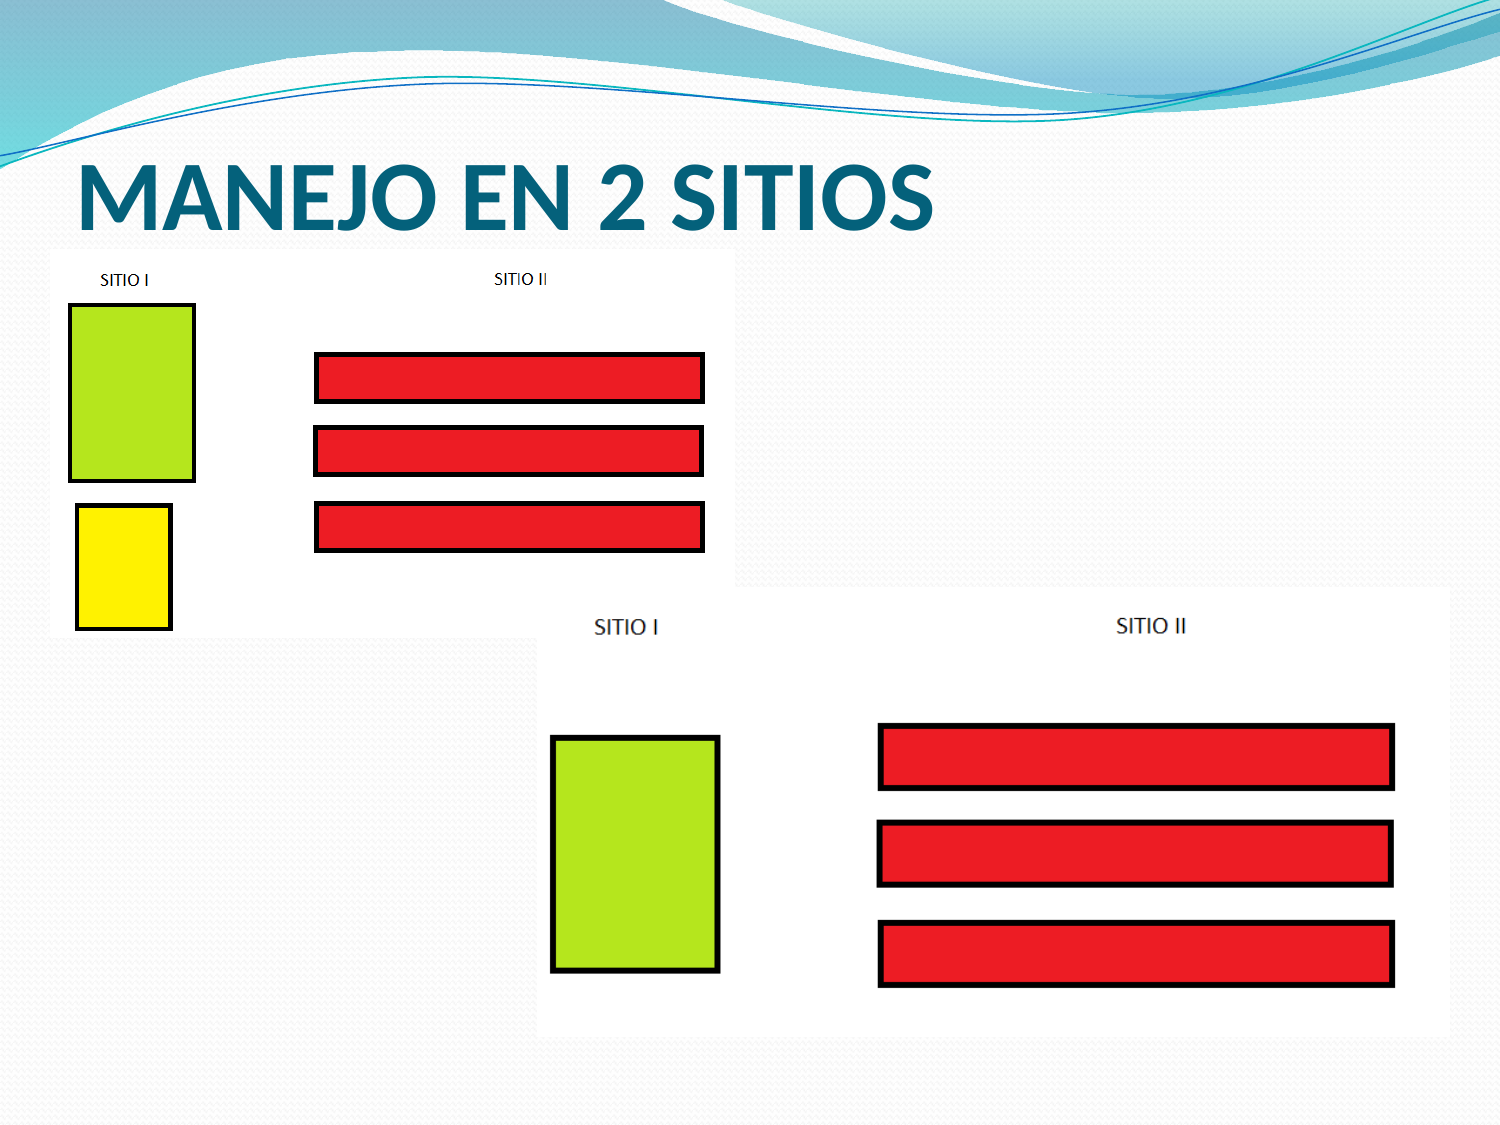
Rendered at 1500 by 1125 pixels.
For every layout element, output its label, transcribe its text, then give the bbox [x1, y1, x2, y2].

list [49, 249, 735, 638]
title MANEJO EN 2 SITIOS [75, 62, 1425, 250]
picture [537, 587, 1451, 1037]
